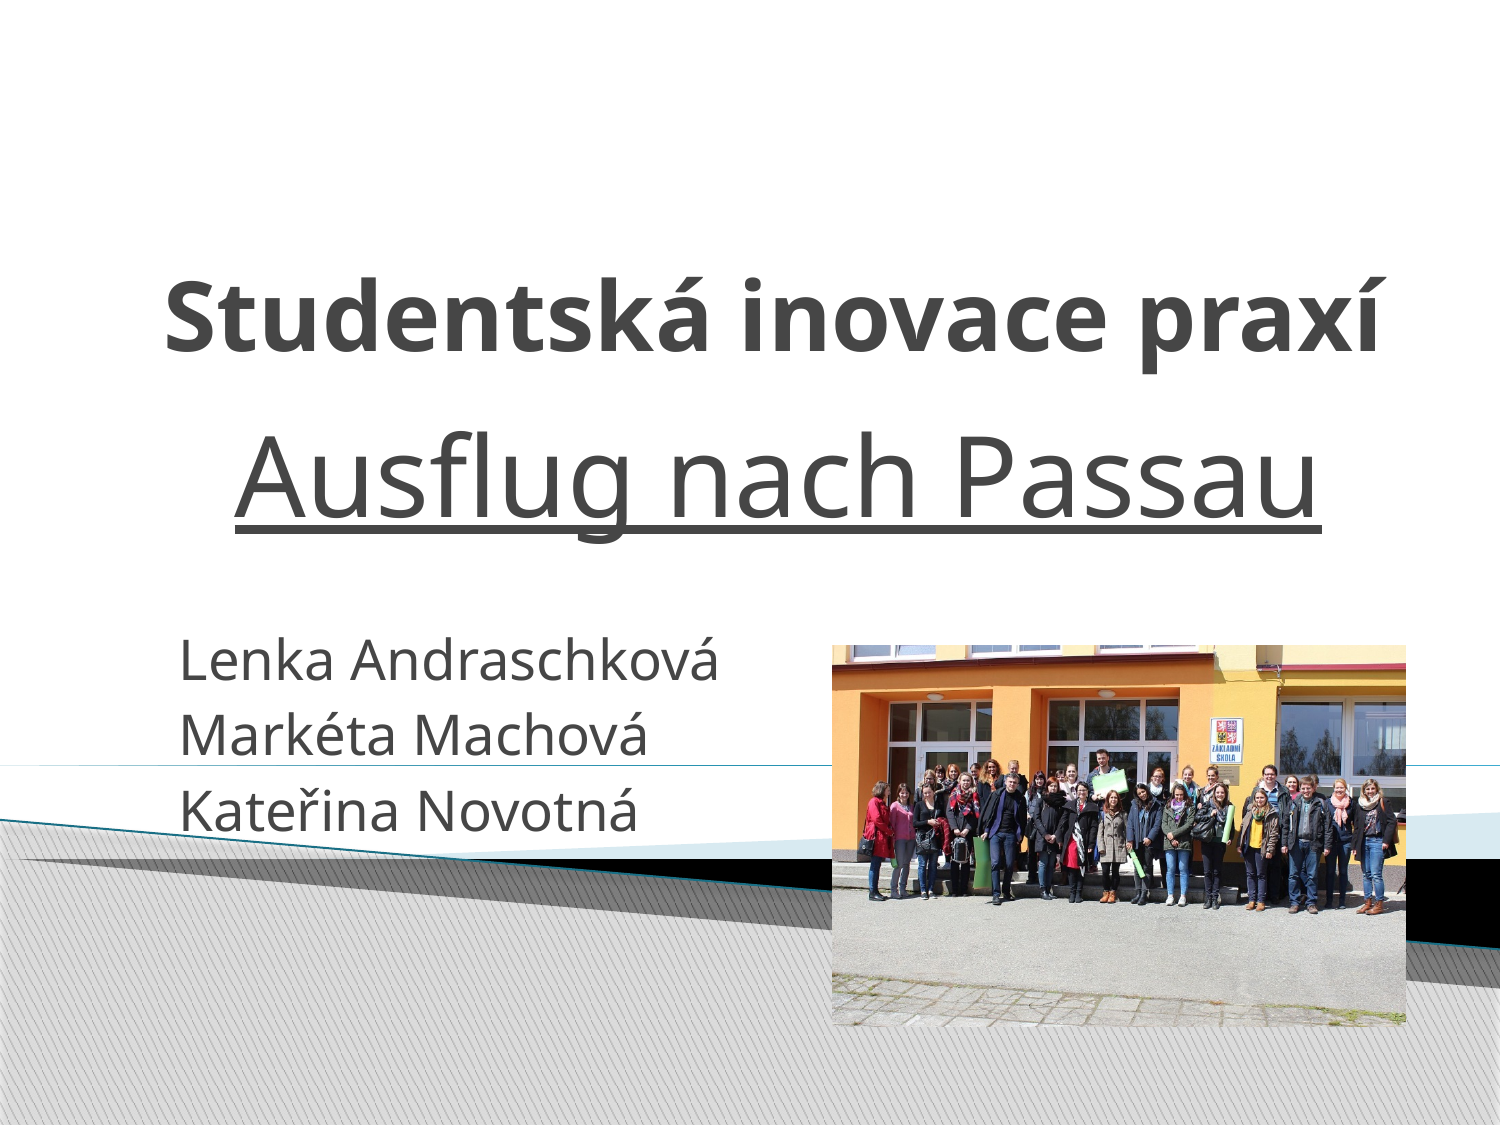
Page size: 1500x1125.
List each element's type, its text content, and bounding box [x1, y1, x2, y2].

subtitle Ausflug nach Passau Lenka Andraschková Markéta Machová Kateřina Novotná [171, 397, 1341, 1024]
picture [832, 644, 1500, 1028]
picture [5, 859, 171, 873]
title Studentská inovace praxí [123, 137, 1399, 379]
